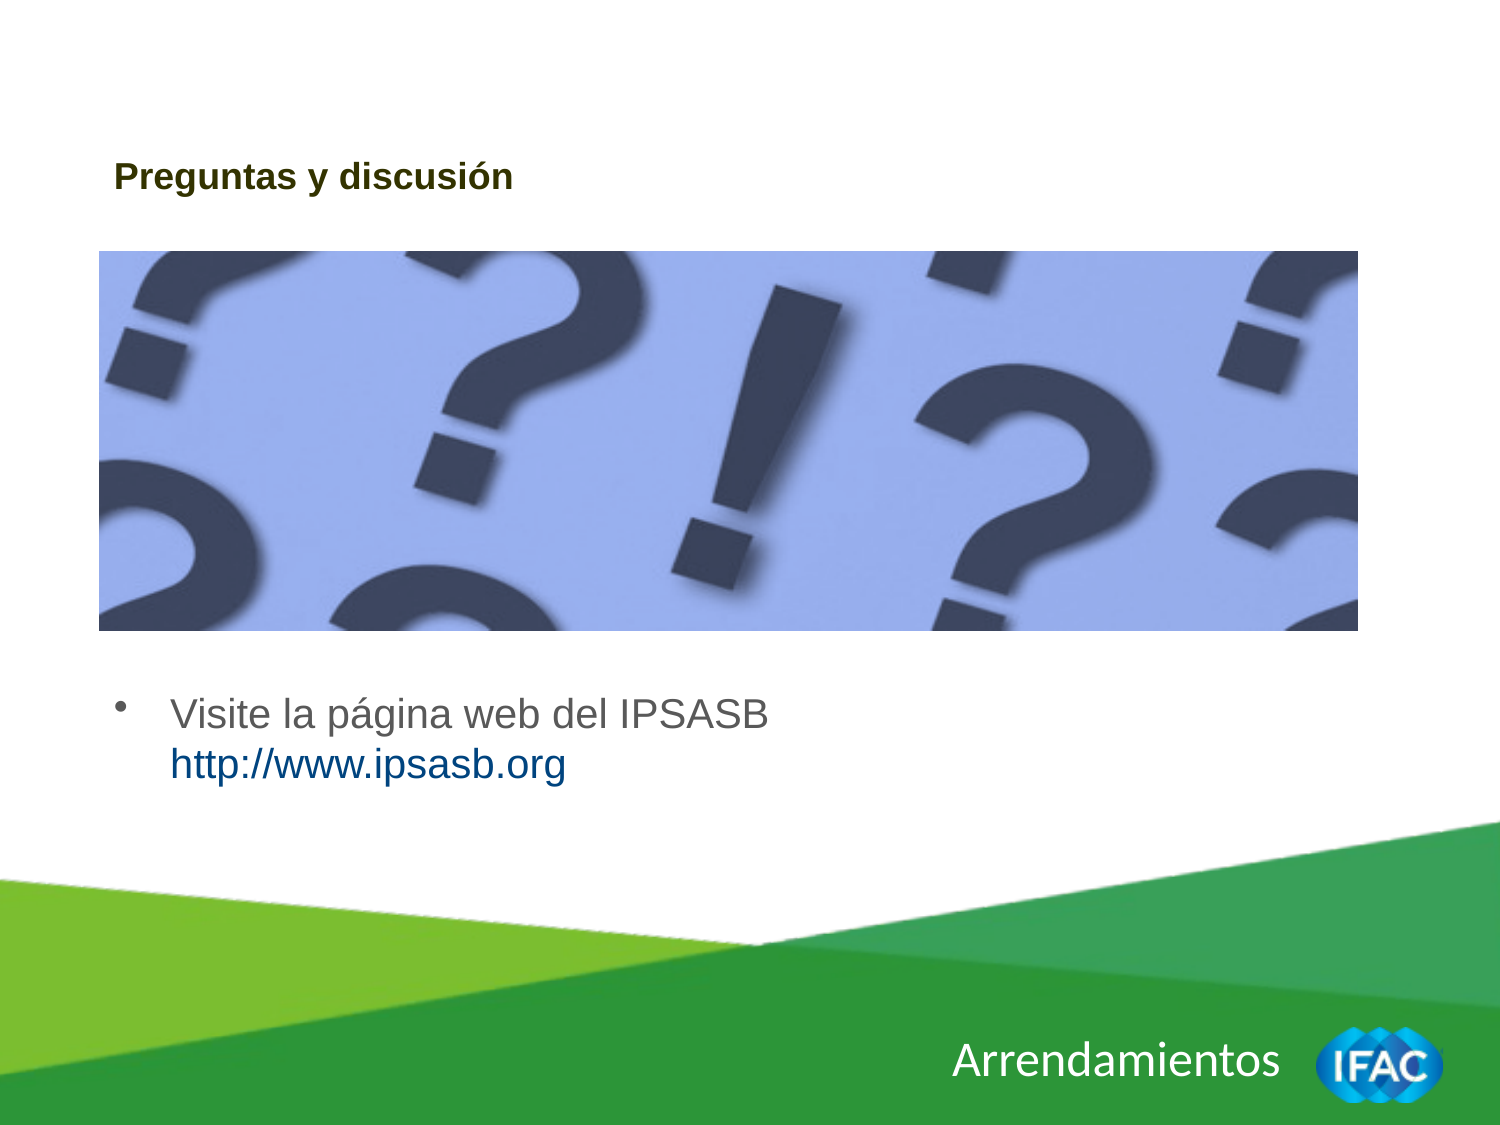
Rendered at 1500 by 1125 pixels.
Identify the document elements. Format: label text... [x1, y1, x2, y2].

text_box Arrendamientos [87, 1018, 1296, 1094]
text_box Preguntas y discusión [99, 144, 1370, 295]
text_box Visite la página web del IPSASB http://www.ipsasb.org [99, 679, 850, 794]
picture [99, 251, 1359, 631]
picture [0, 738, 1500, 1125]
